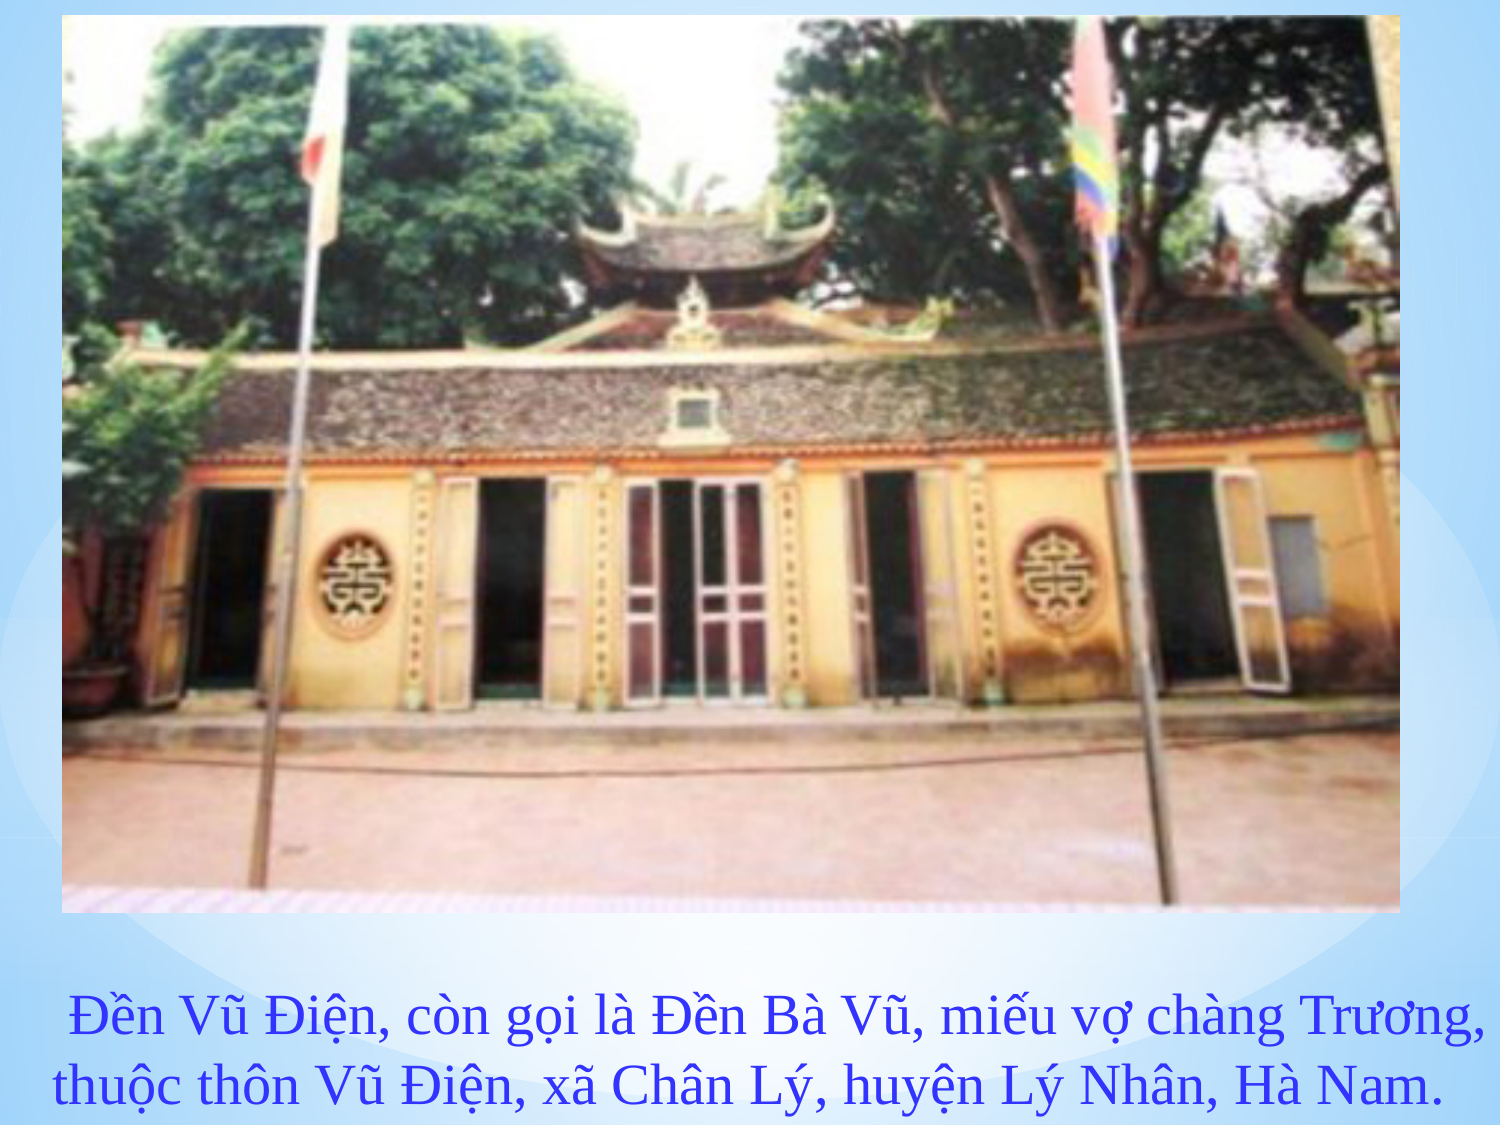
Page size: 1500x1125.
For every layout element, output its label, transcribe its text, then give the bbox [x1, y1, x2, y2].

text_box Đền Vũ Điện, còn gọi là Đền Bà Vũ, miếu vợ chàng Trương, thuộc thôn Vũ Điện, xã Chân Lý, huyện Lý Nhân, Hà Nam. [0, 968, 1500, 1124]
picture [62, 15, 1401, 913]
